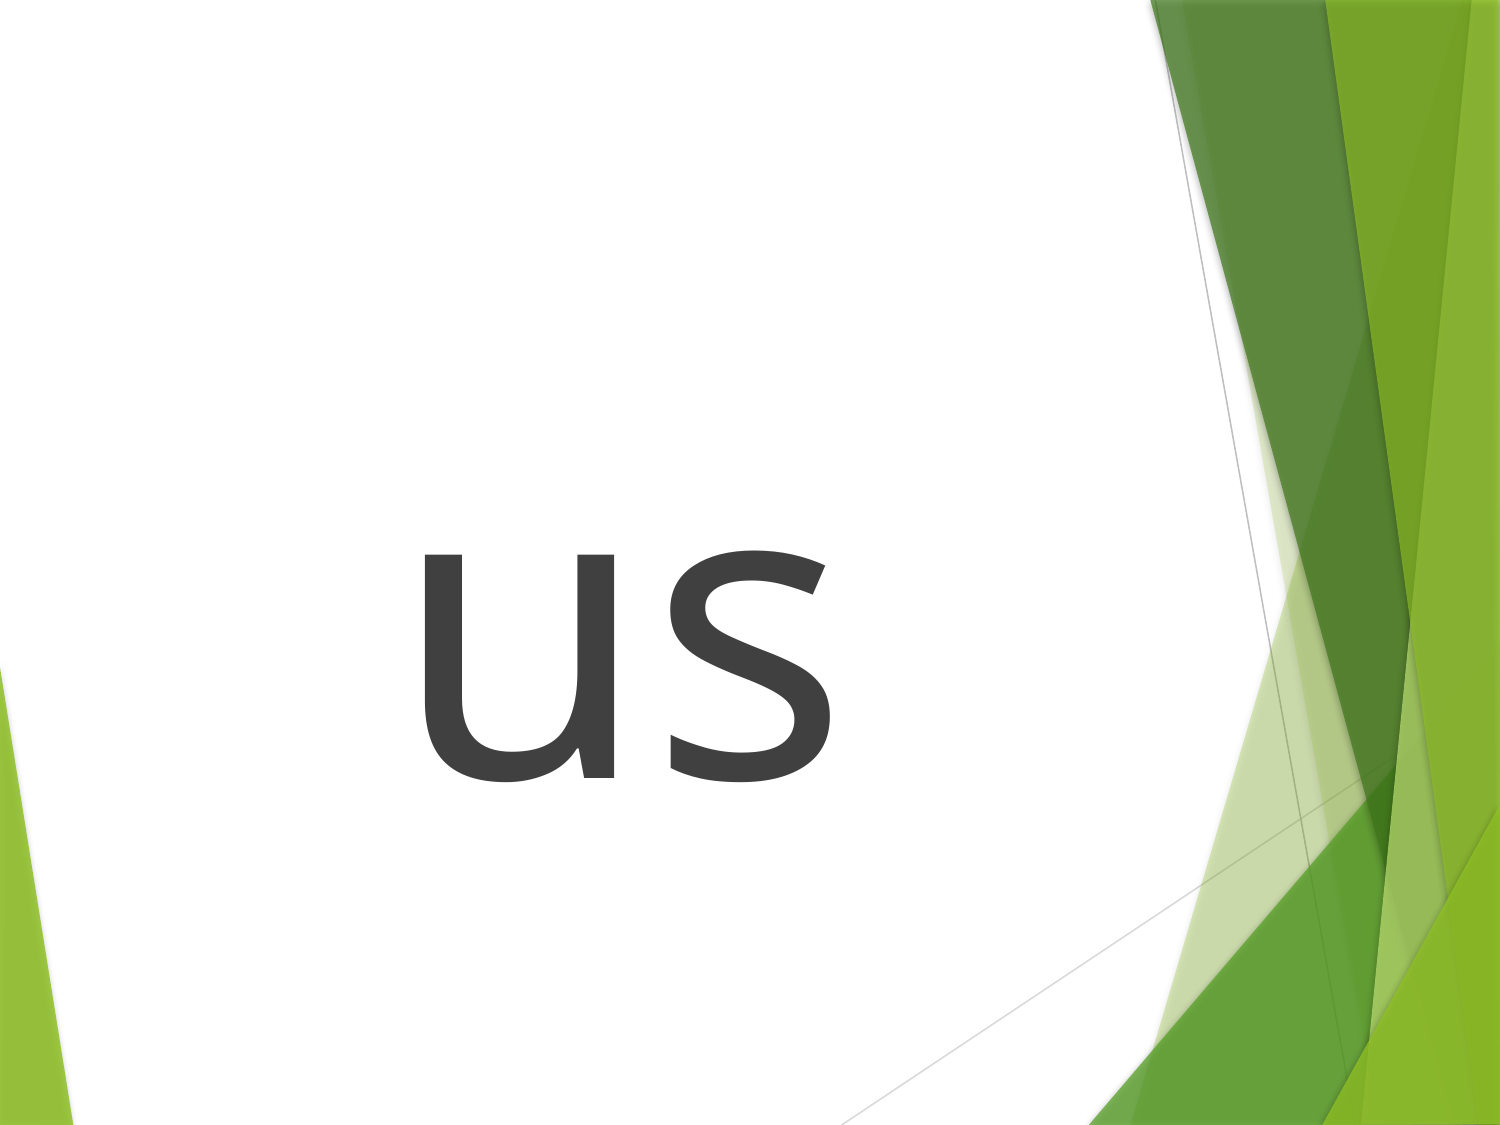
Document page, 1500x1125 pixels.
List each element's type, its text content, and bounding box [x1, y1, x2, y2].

list us [99, 354, 1142, 992]
